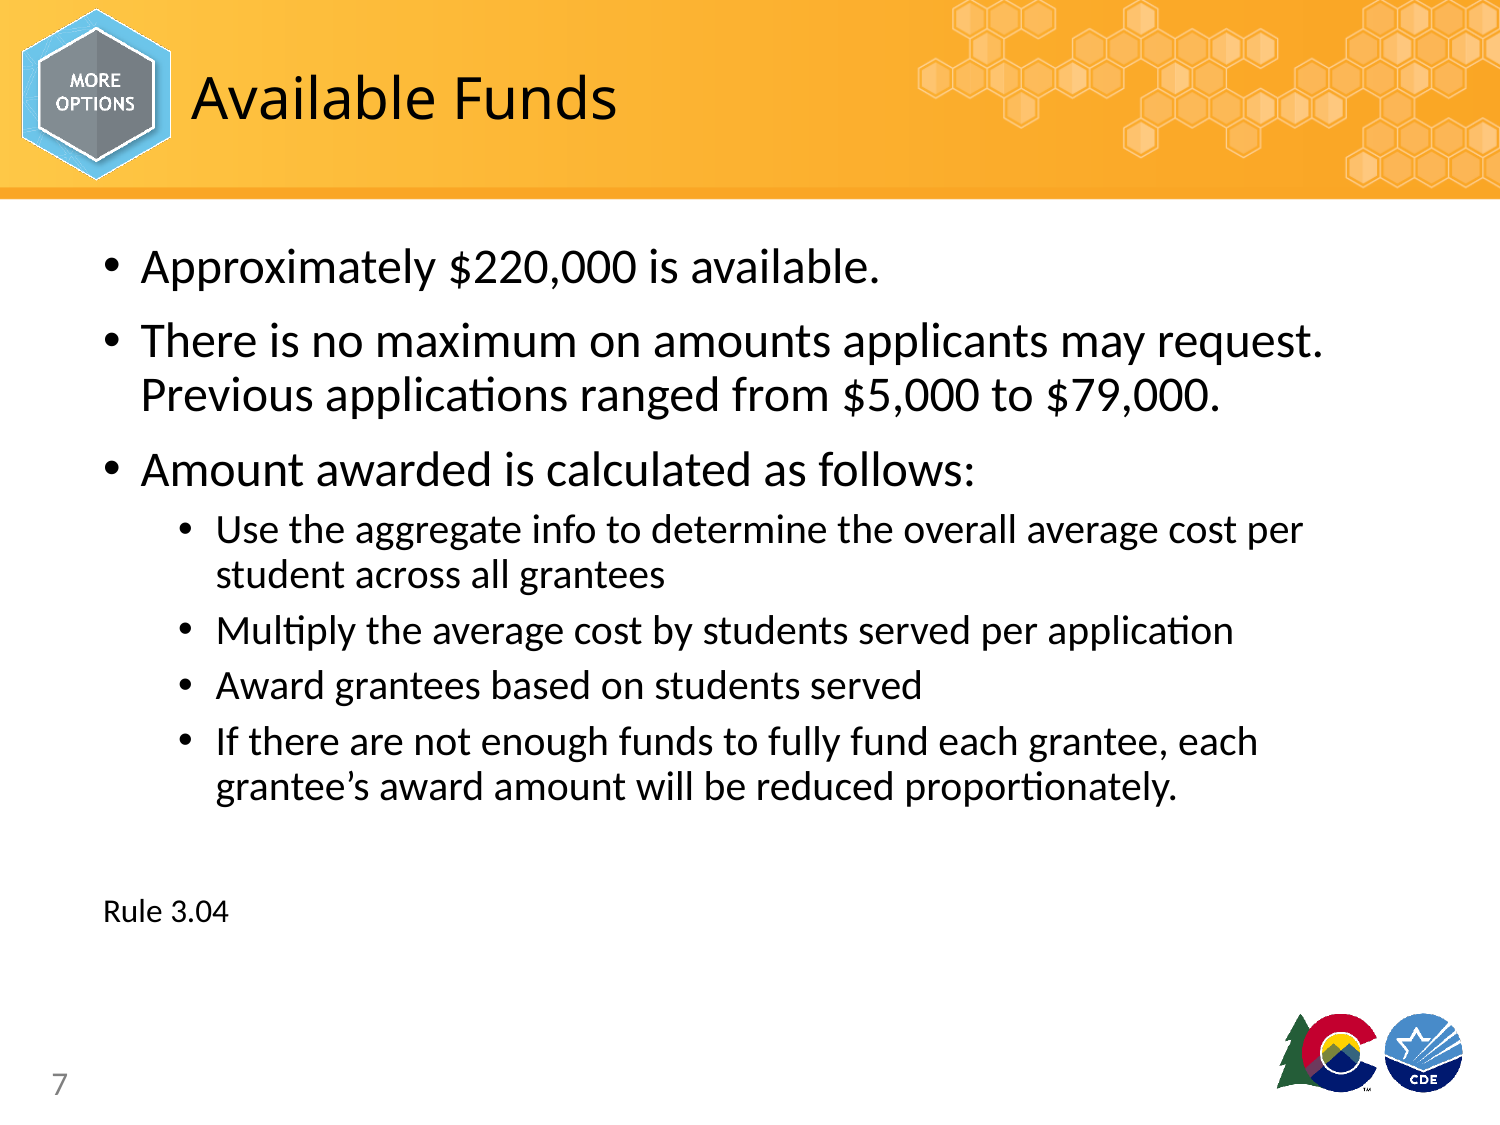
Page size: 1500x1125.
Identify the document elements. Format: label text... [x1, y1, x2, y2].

picture [0, 0, 1500, 200]
list Approximately $220,000 is available. There is no maximum on amounts applicants may request. Previous applications ranged from $5,000 to $79,000. Amount awarded is calculated as follows: Use the aggregate info to determine the overall average cost per student across all grantees Multiply the average cost by students served per application Award grantees based on students served If there are not enough funds to fully fund each grantee, each grantee’s award amount will be reduced proportionately. Rule 3.04 [103, 239, 1397, 1002]
slide_number 7 [36, 1054, 375, 1115]
title Available Funds [191, 68, 1038, 166]
picture [1275, 1012, 1463, 1093]
